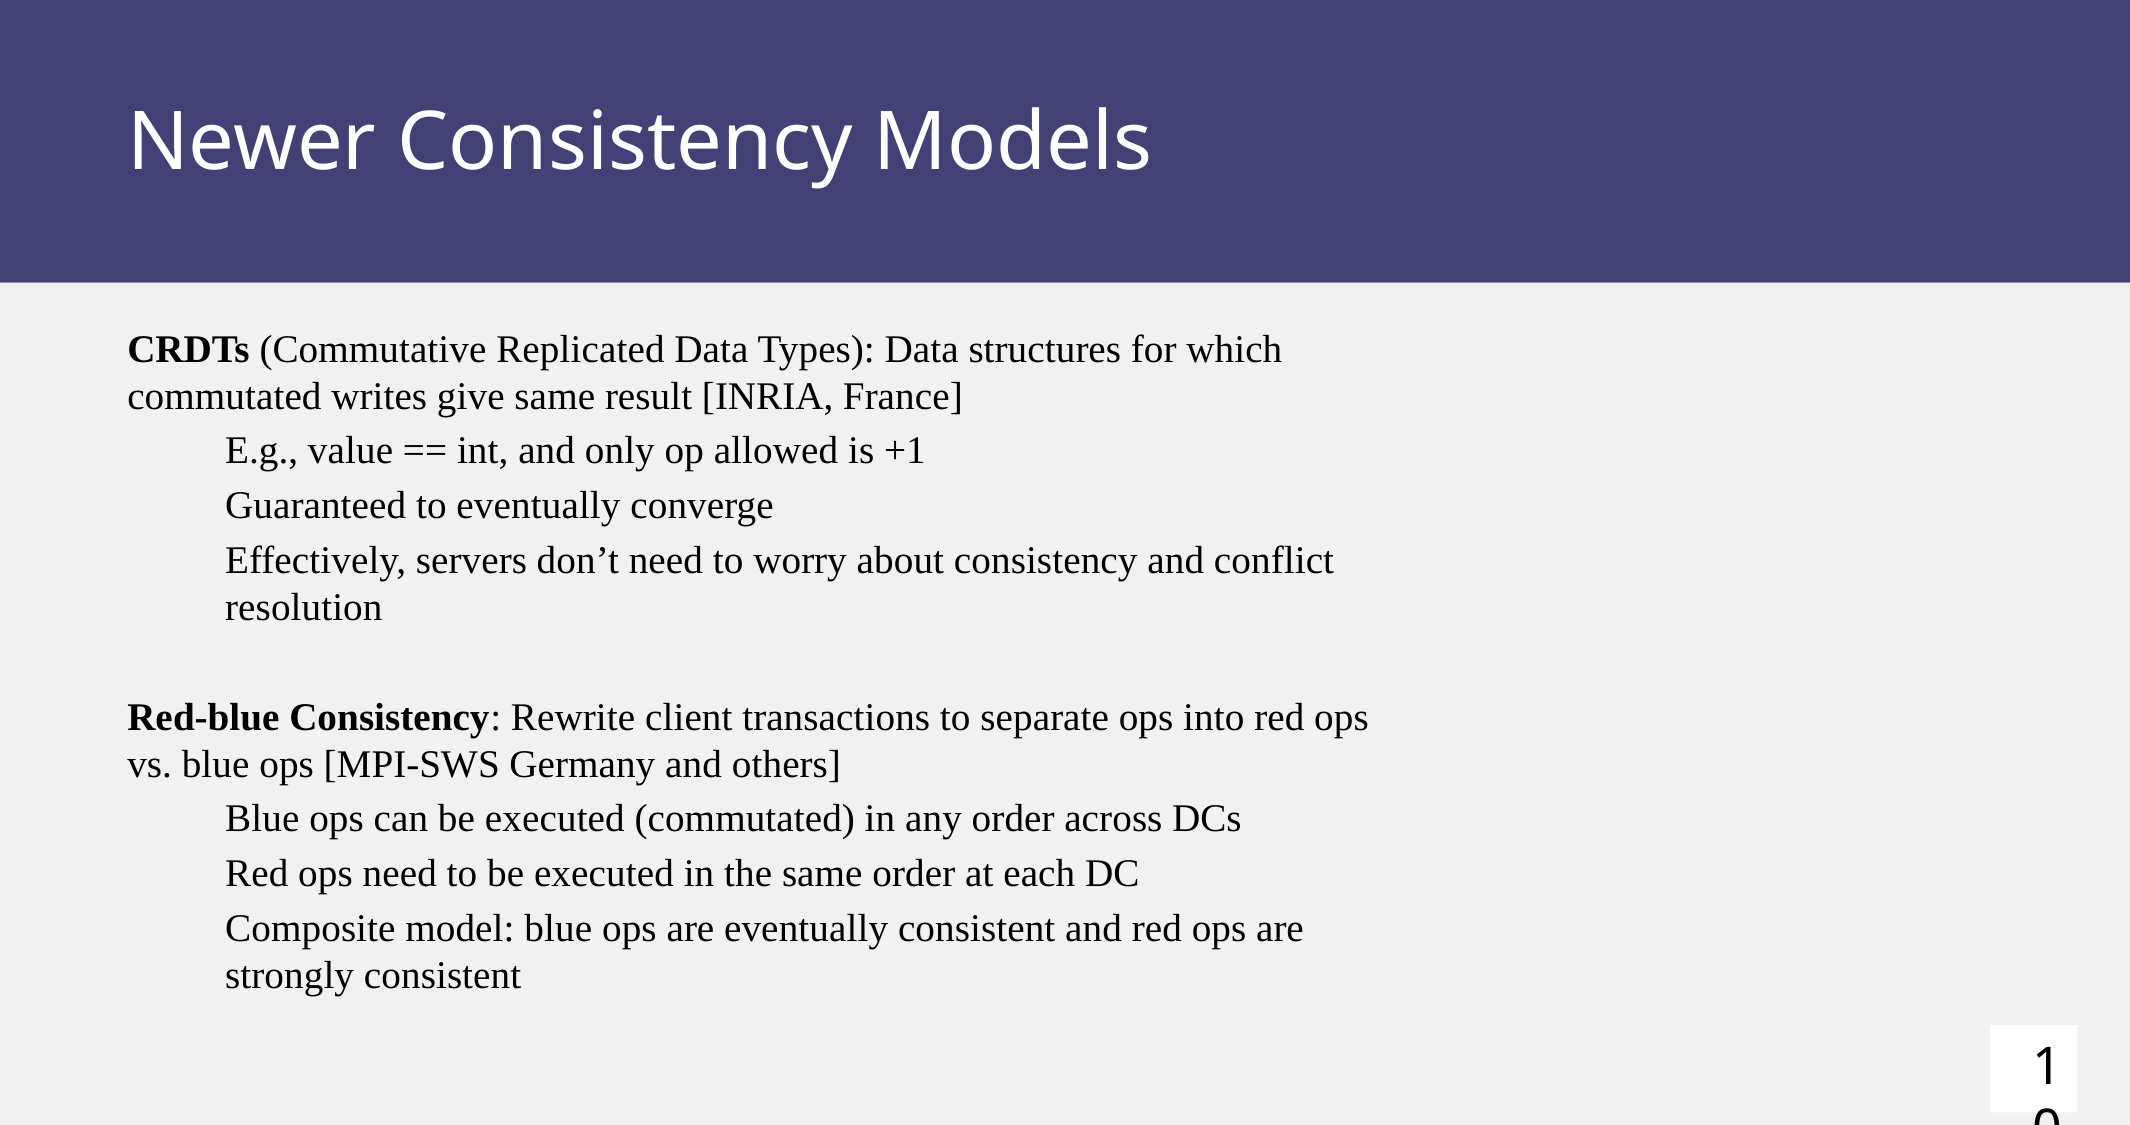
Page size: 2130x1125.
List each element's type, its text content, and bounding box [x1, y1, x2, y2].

picture [0, 0, 2130, 1125]
list CRDTs (Commutative Replicated Data Types): Data structures for which commutated writes give same result [INRIA, France] E.g., value == int, and only op allowed is +1 Guaranteed to eventually converge Effectively, servers don’t need to worry about consistency and conflict resolution Red-blue Consistency: Rewrite client transactions to separate ops into red ops vs. blue ops [MPI-SWS Germany and others] Blue ops can be executed (commutated) in any order across DCs Red ops need to be executed in the same order at each DC Composite model: blue ops are eventually consistent and red ops are strongly consistent [106, 312, 1403, 1013]
text_box 10 [1989, 1024, 2078, 1113]
title Newer Consistency Models [106, 45, 2059, 230]
